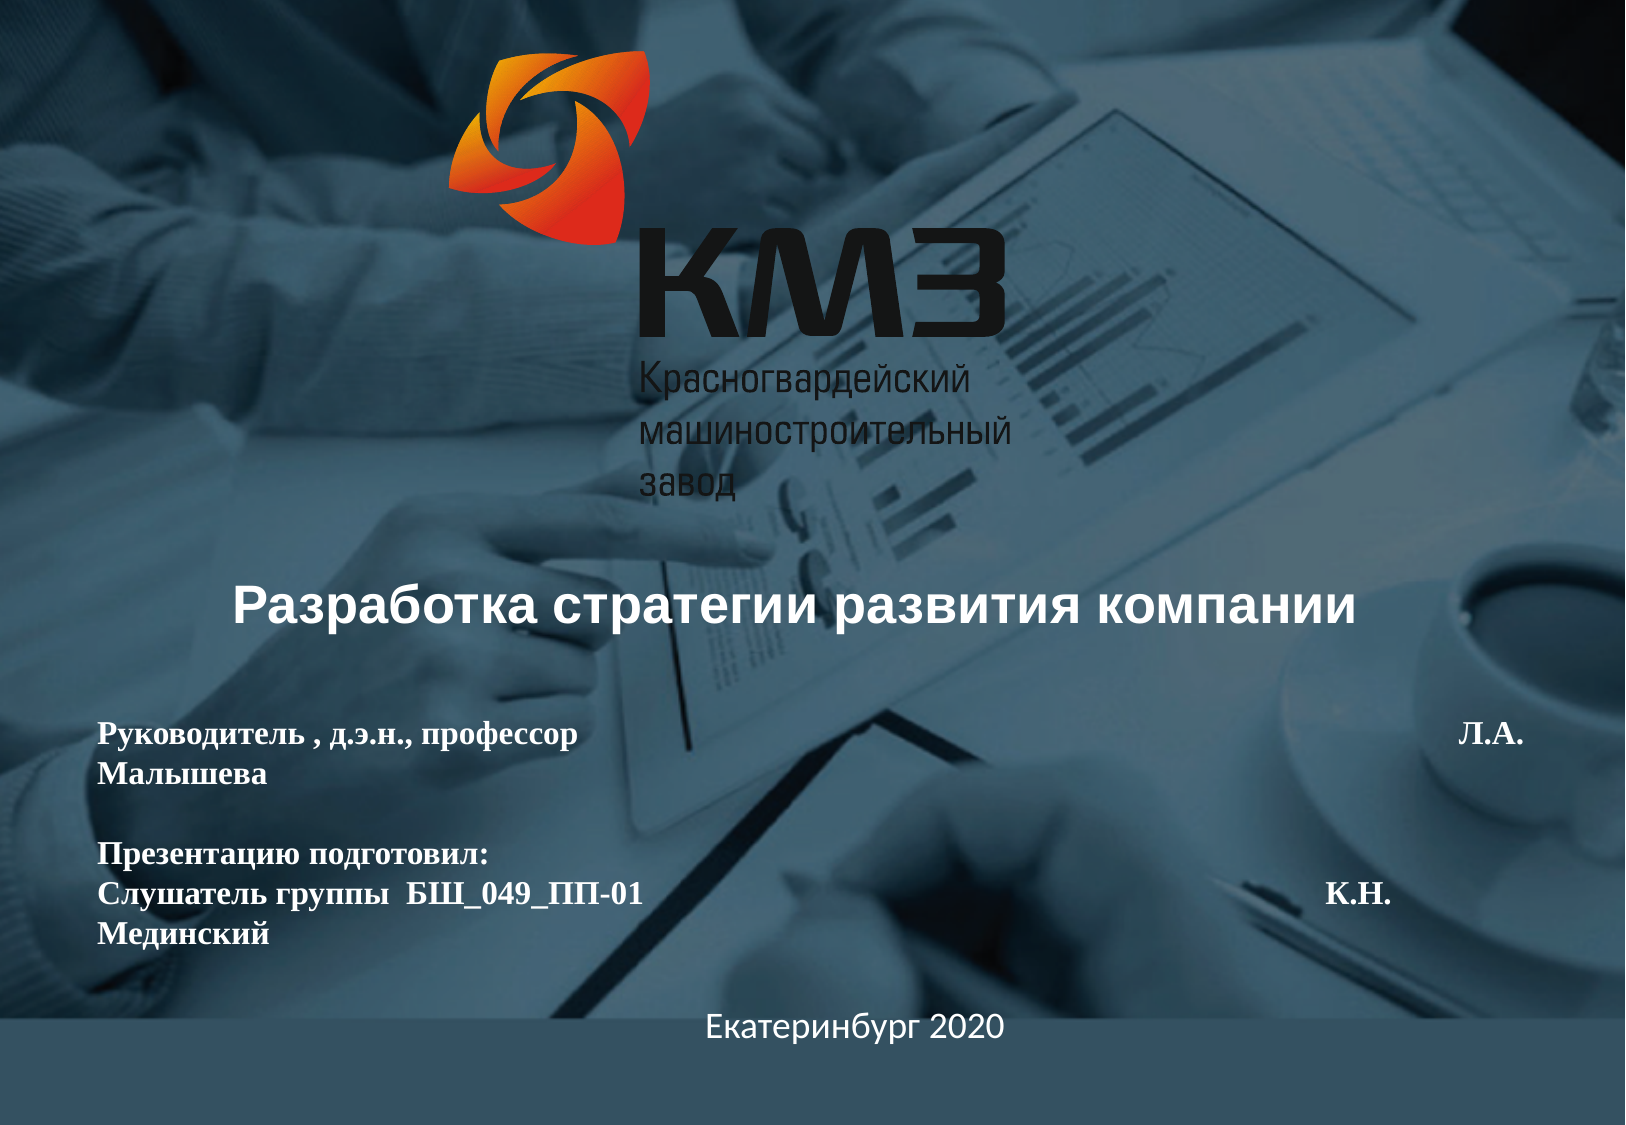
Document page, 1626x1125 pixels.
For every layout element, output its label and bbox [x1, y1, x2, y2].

text_box [444, 46, 1015, 506]
picture [0, 0, 1625, 1125]
